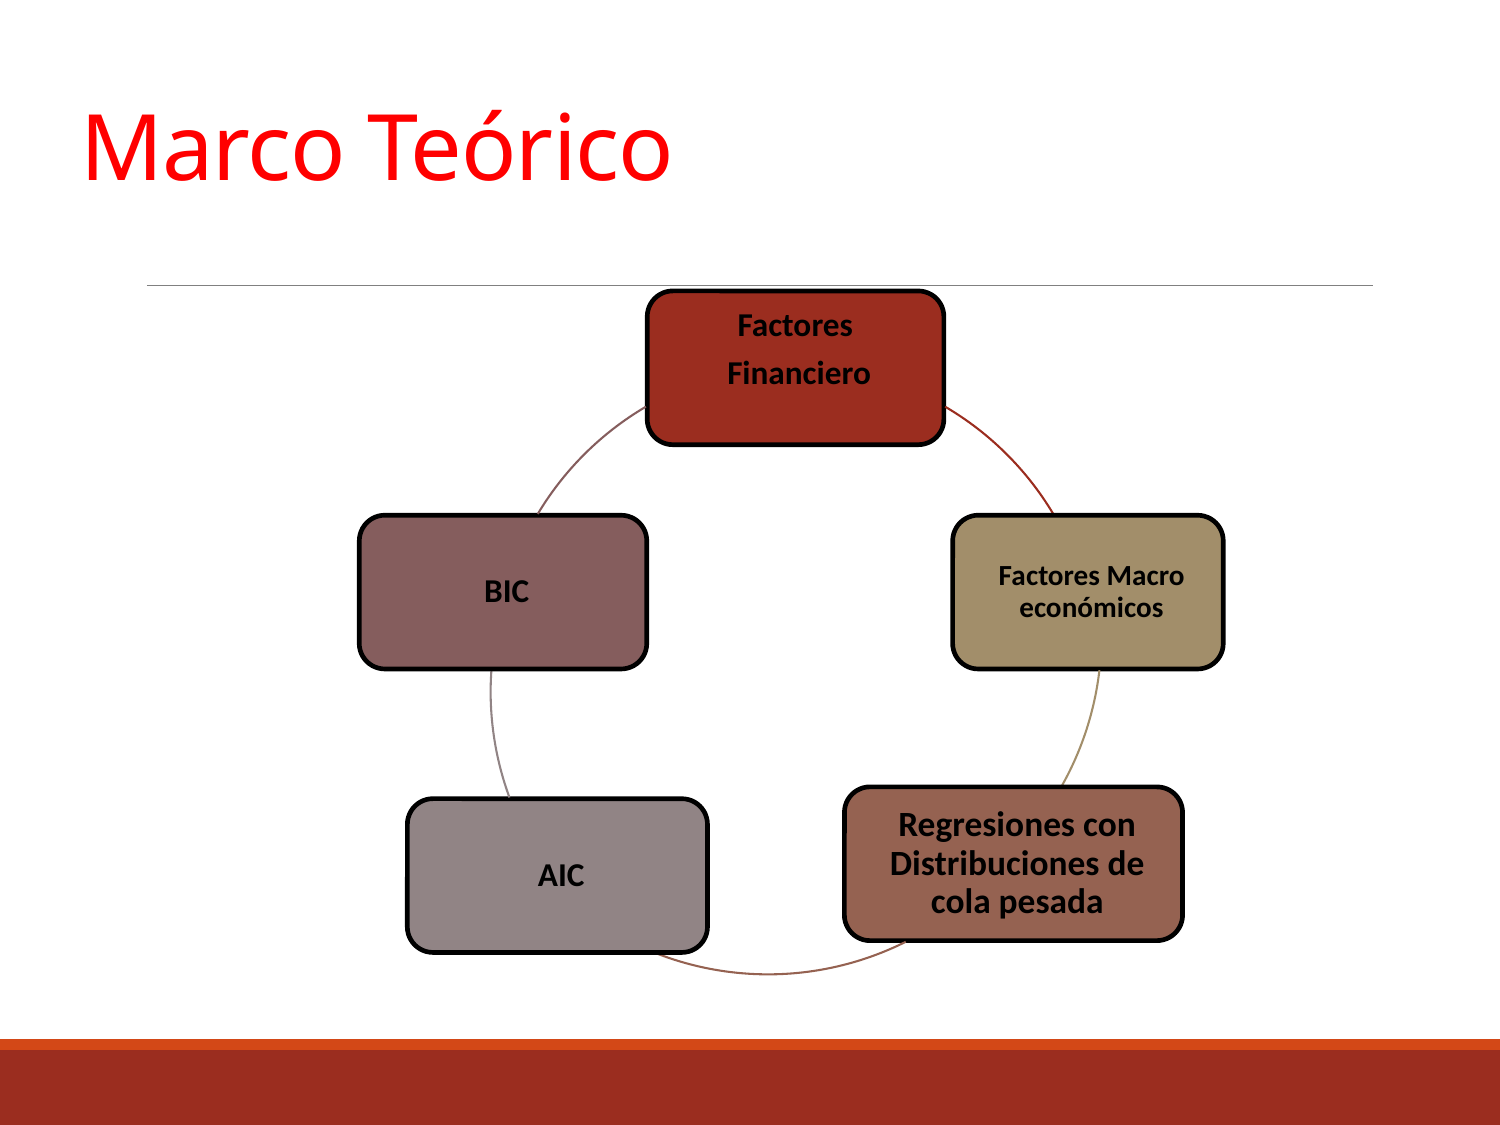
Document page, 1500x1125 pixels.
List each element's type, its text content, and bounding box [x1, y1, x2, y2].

title Marco Teórico [64, 66, 799, 207]
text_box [194, 290, 1389, 1012]
